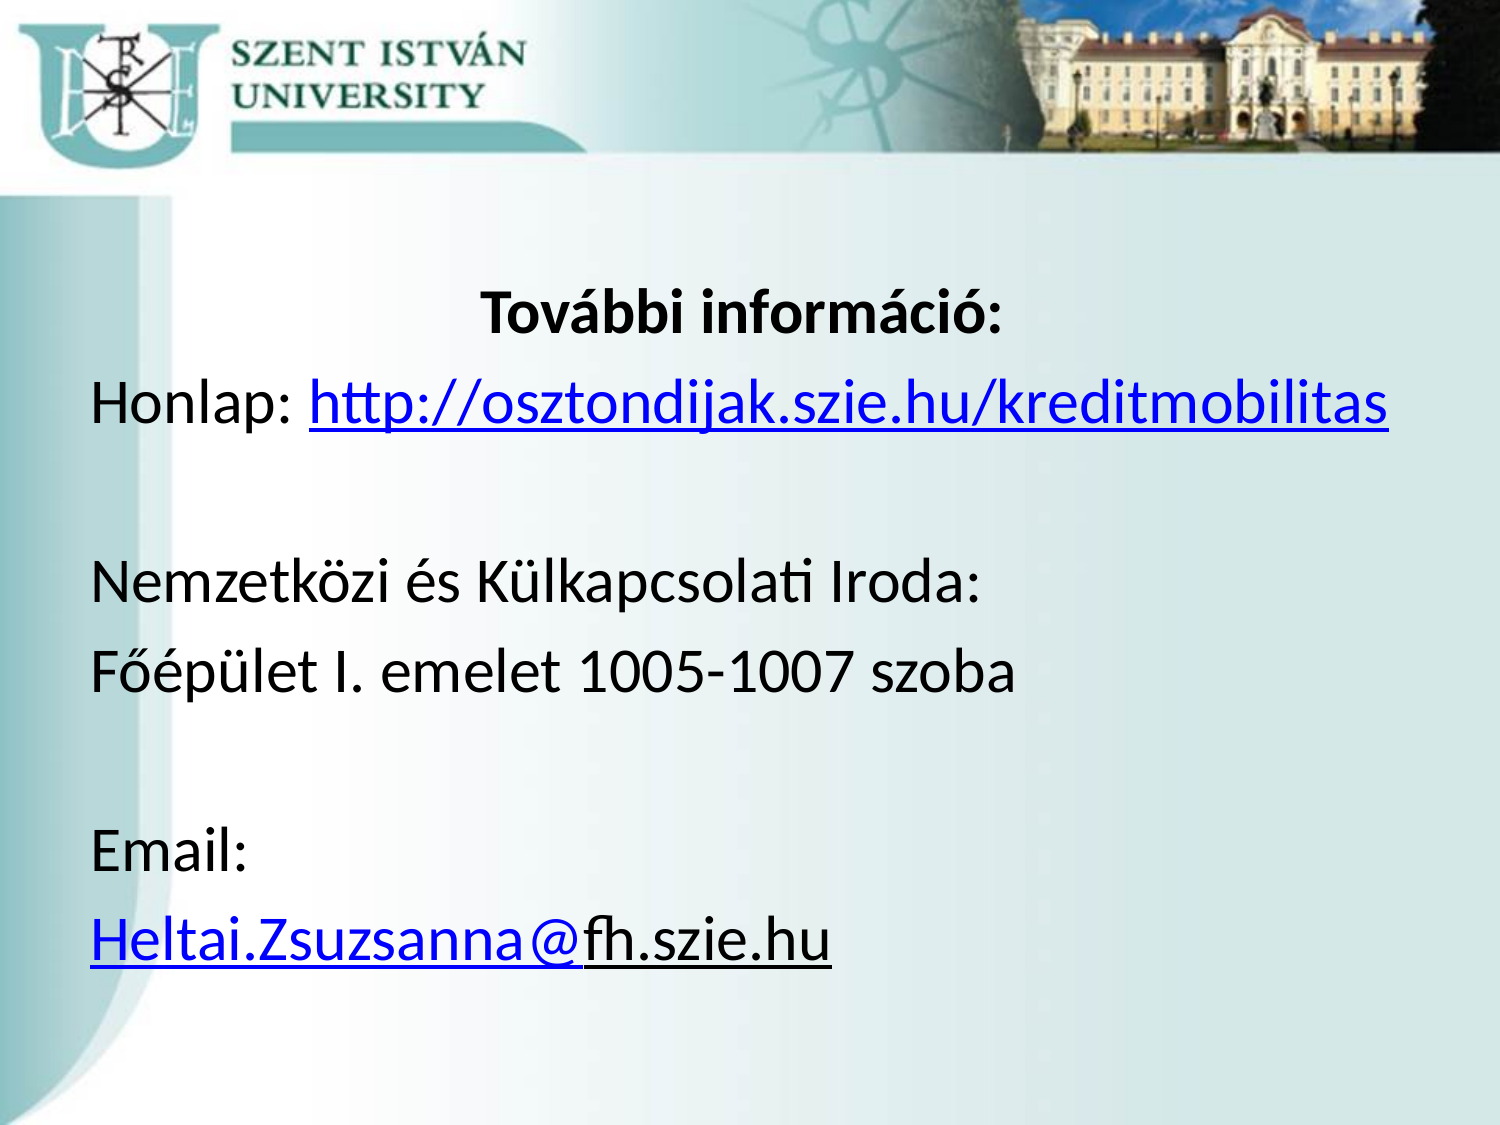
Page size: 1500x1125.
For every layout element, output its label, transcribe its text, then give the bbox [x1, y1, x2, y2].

picture [0, 0, 1500, 1125]
list További információ: Honlap: http://osztondijak.szie.hu/kreditmobilitas Nemzetközi és Külkapcsolati Iroda: Főépület I. emelet 1005-1007 szoba Email: Heltai.Zsuzsanna@fh.szie.hu [75, 262, 1425, 1005]
